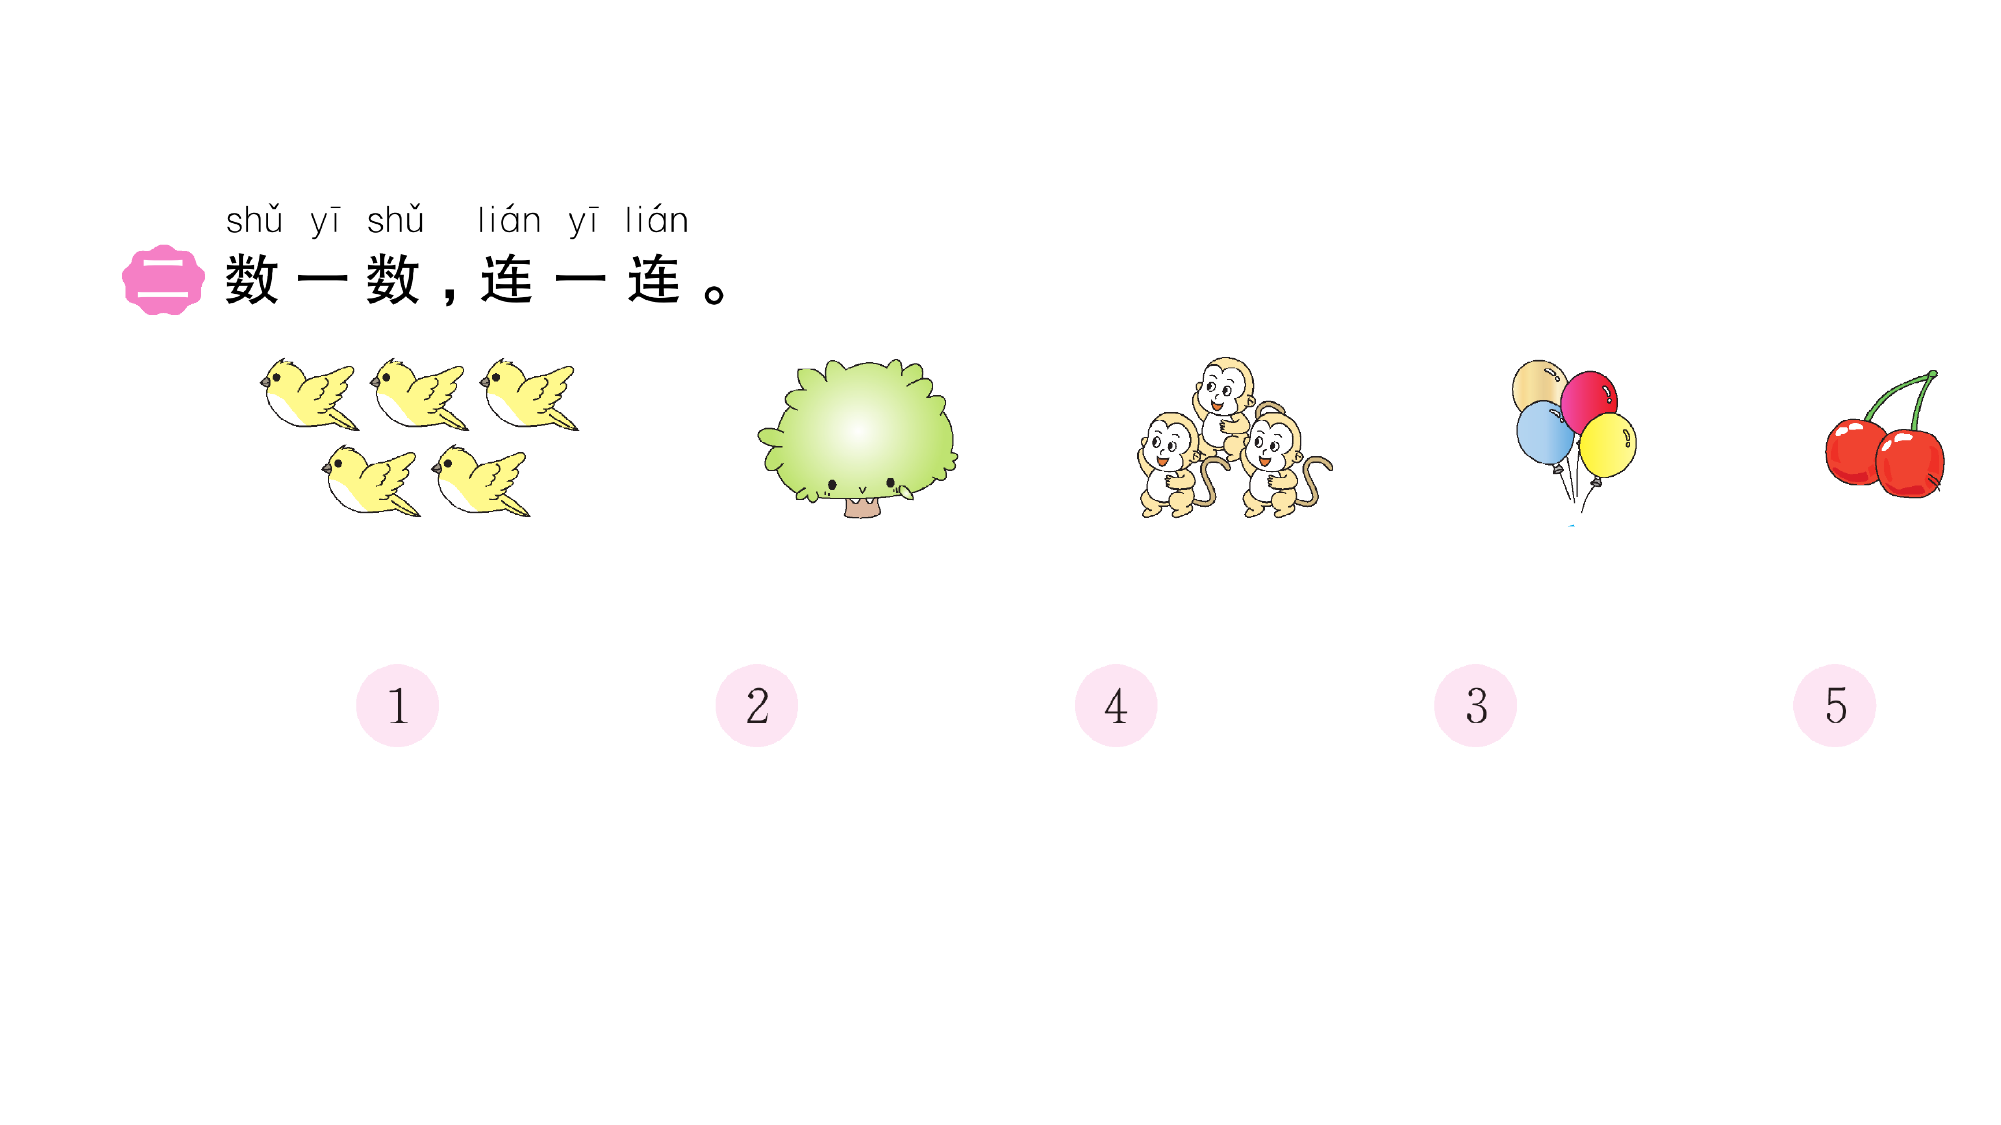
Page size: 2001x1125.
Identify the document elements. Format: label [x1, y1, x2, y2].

picture [118, 177, 2000, 764]
